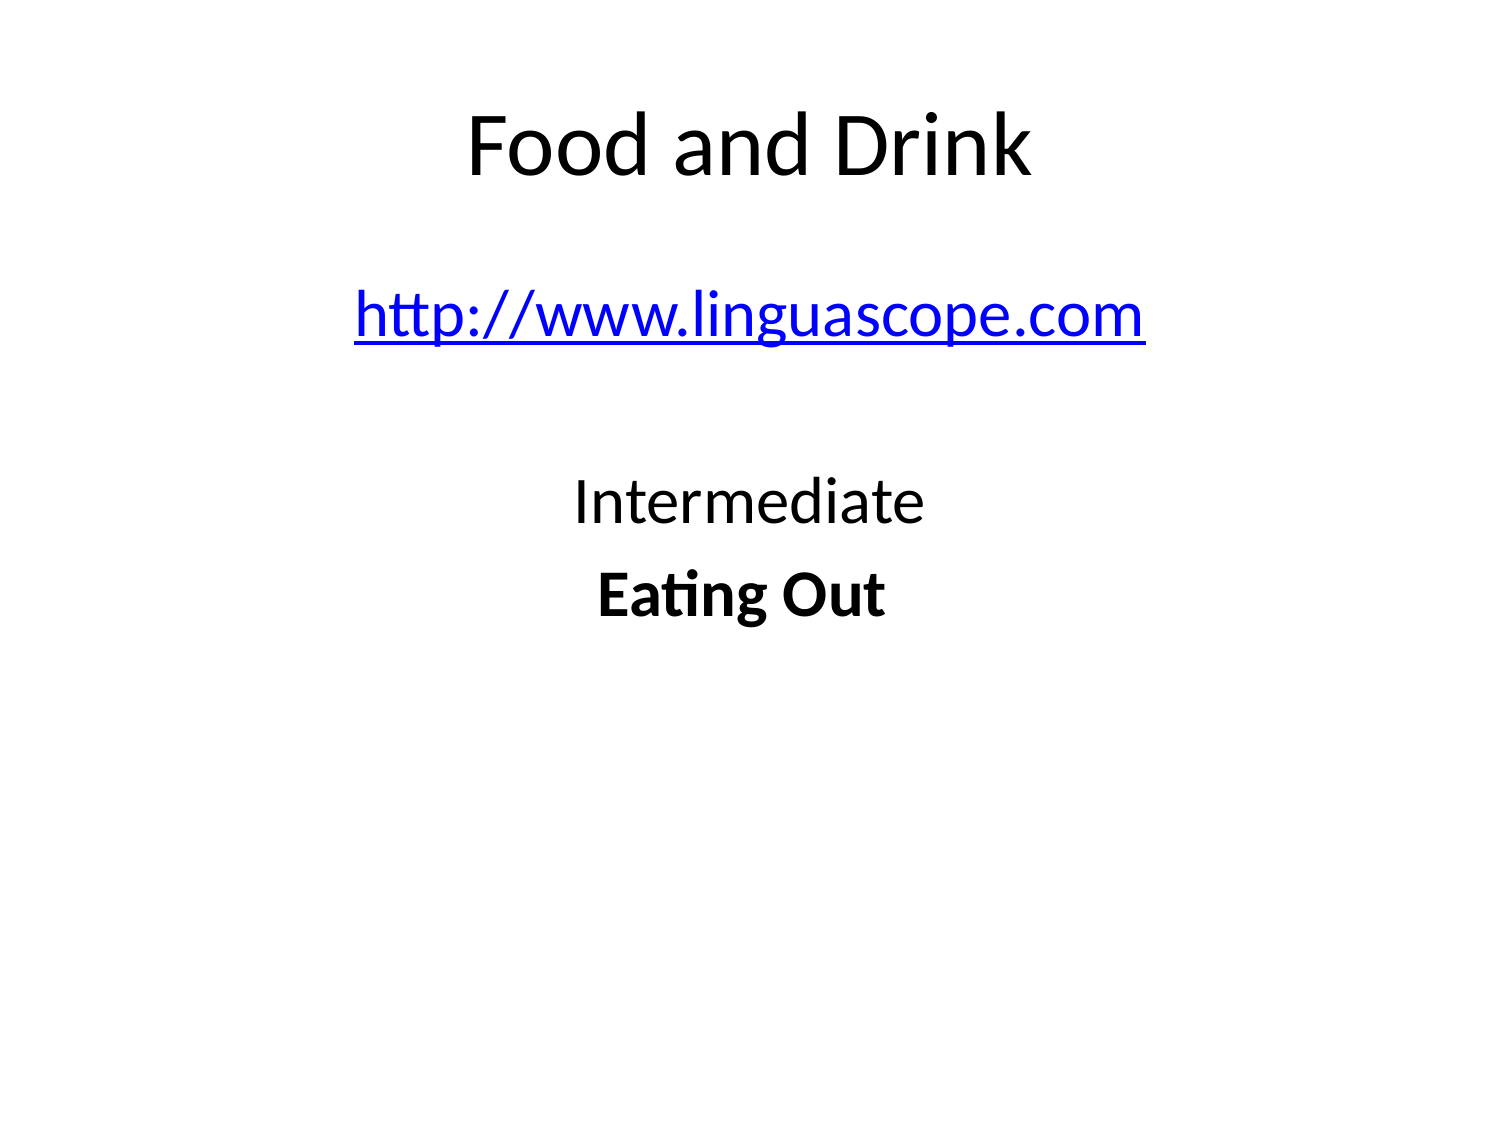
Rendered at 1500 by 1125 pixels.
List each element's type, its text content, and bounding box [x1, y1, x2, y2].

title Food and Drink [75, 45, 1425, 233]
list http://www.linguascope.com Intermediate Eating Out [75, 262, 1425, 1005]
